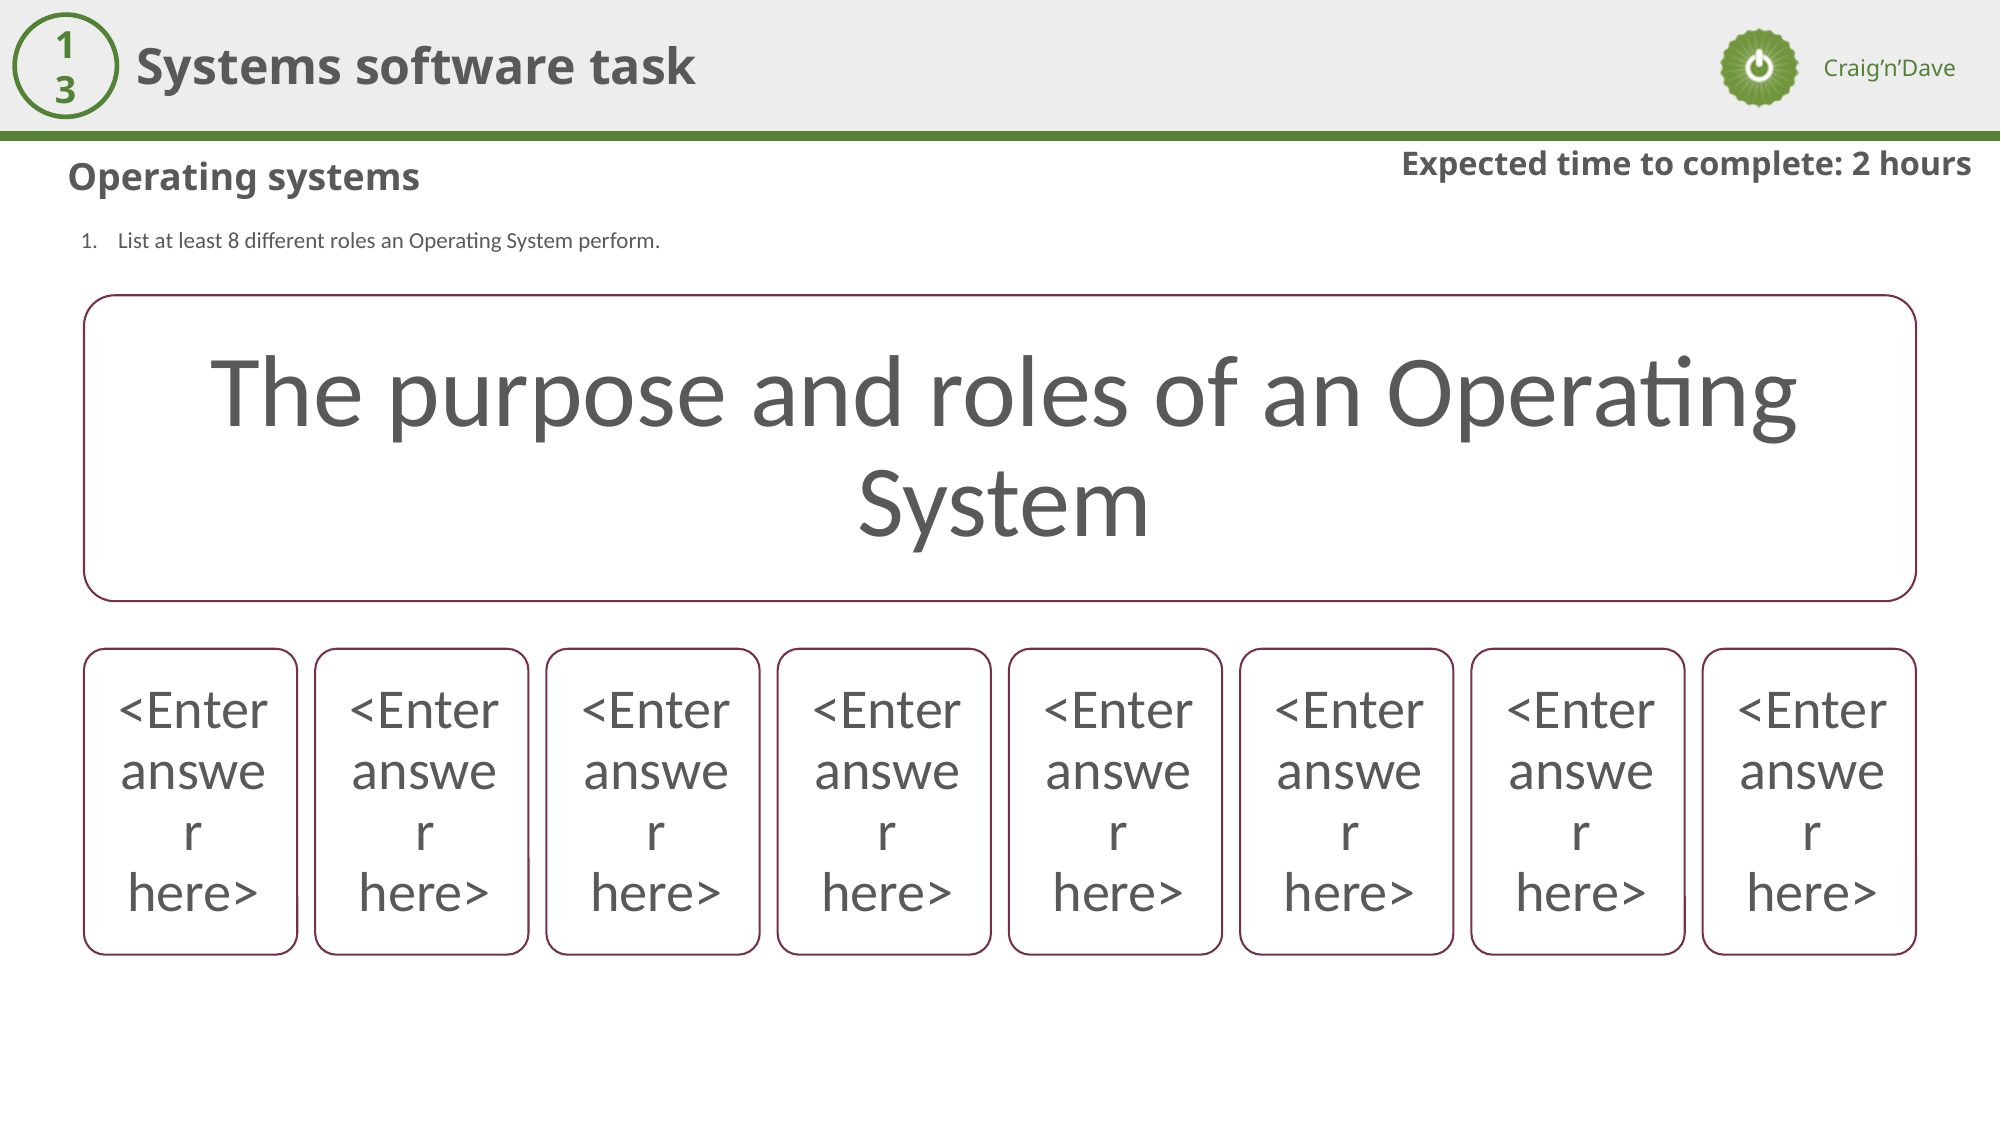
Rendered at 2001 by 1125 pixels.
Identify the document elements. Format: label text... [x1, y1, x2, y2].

text_box Systems software task [121, 13, 1669, 123]
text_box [82, 295, 1917, 955]
text_box Expected time to complete: 2 hours [1386, 139, 2000, 200]
text_box List at least 8 different roles an Operating System perform. [65, 218, 1184, 261]
text_box 13 [13, 13, 118, 118]
picture [1720, 28, 1799, 108]
text_box Operating systems [52, 148, 909, 209]
